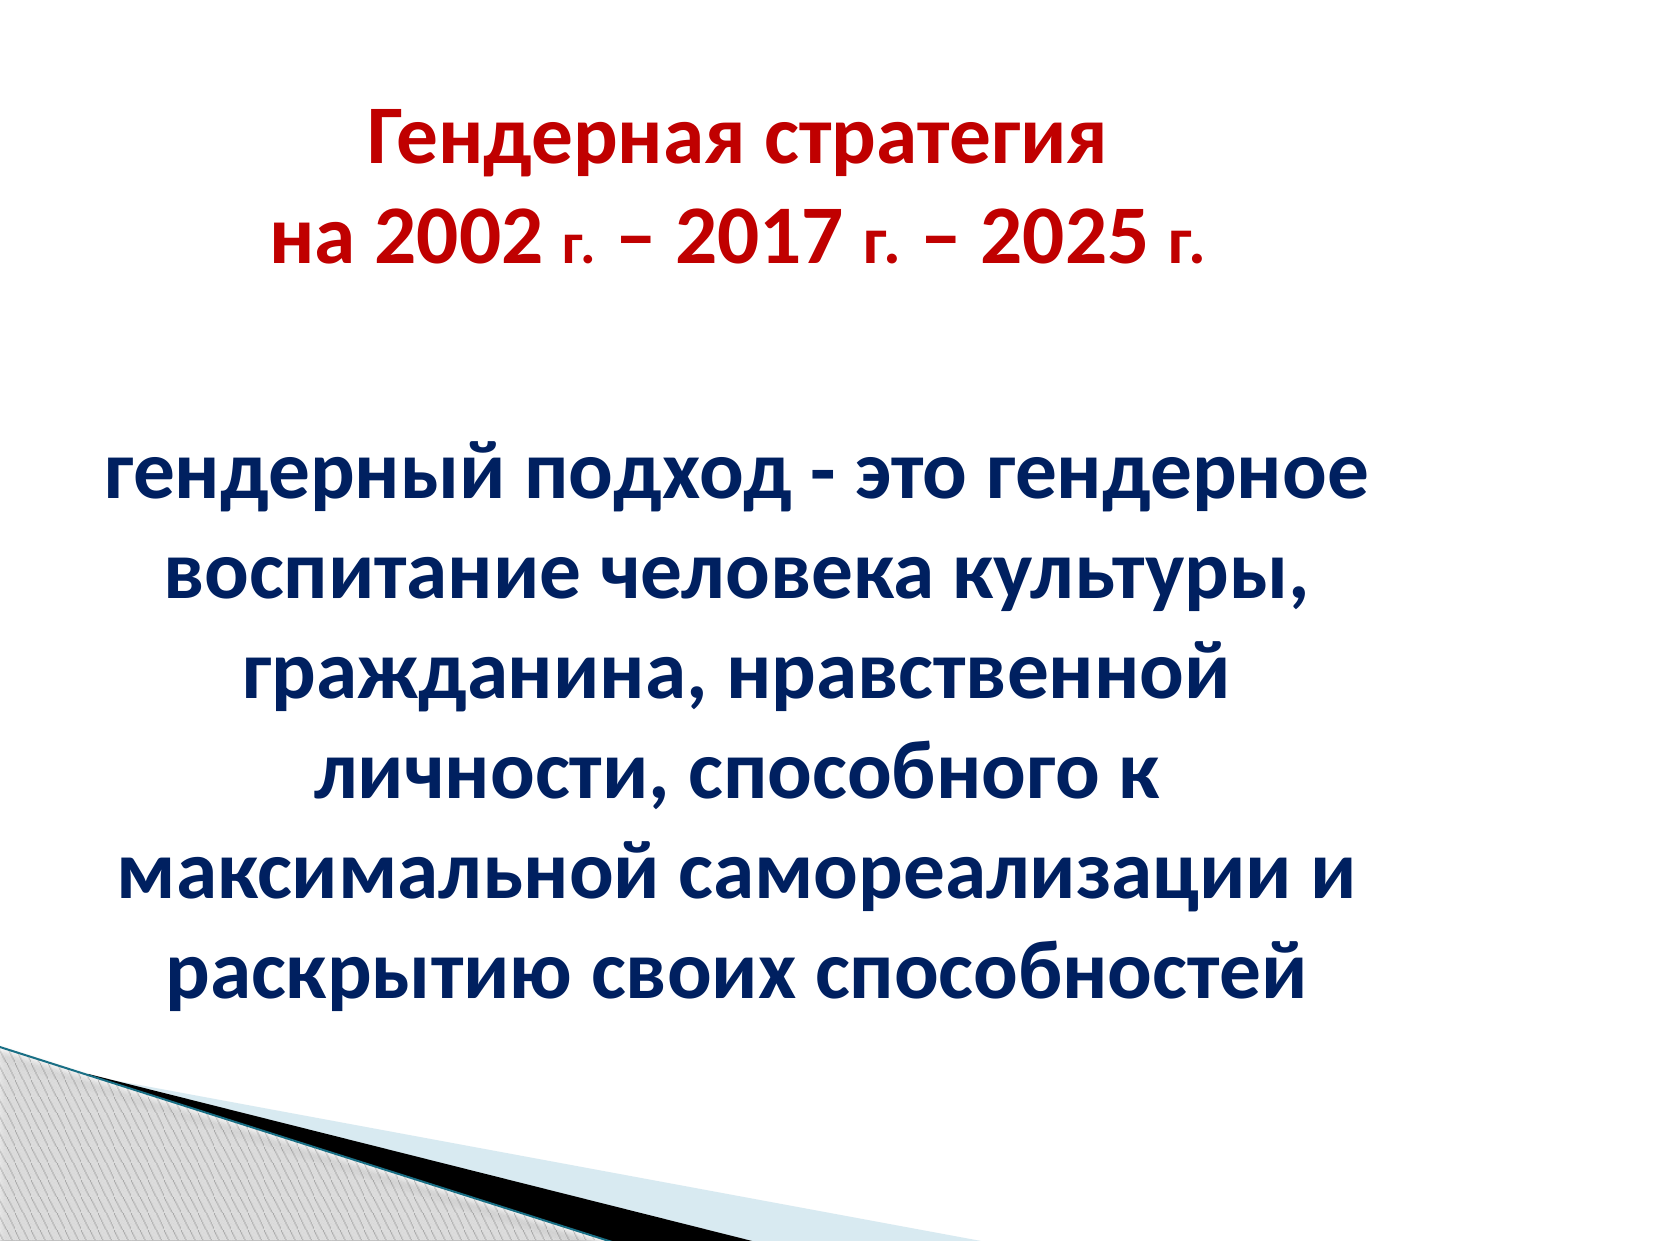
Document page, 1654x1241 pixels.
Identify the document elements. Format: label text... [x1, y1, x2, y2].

list гендерный подход - это гендерное воспитание человека культуры, гражданина, нравственной личности, способного к максимальной самореализации и раскрытию своих способностей [82, 407, 1392, 1168]
title Гендерная стратегия на 2002 г. – 2017 г. – 2025 г. [0, 76, 1477, 284]
